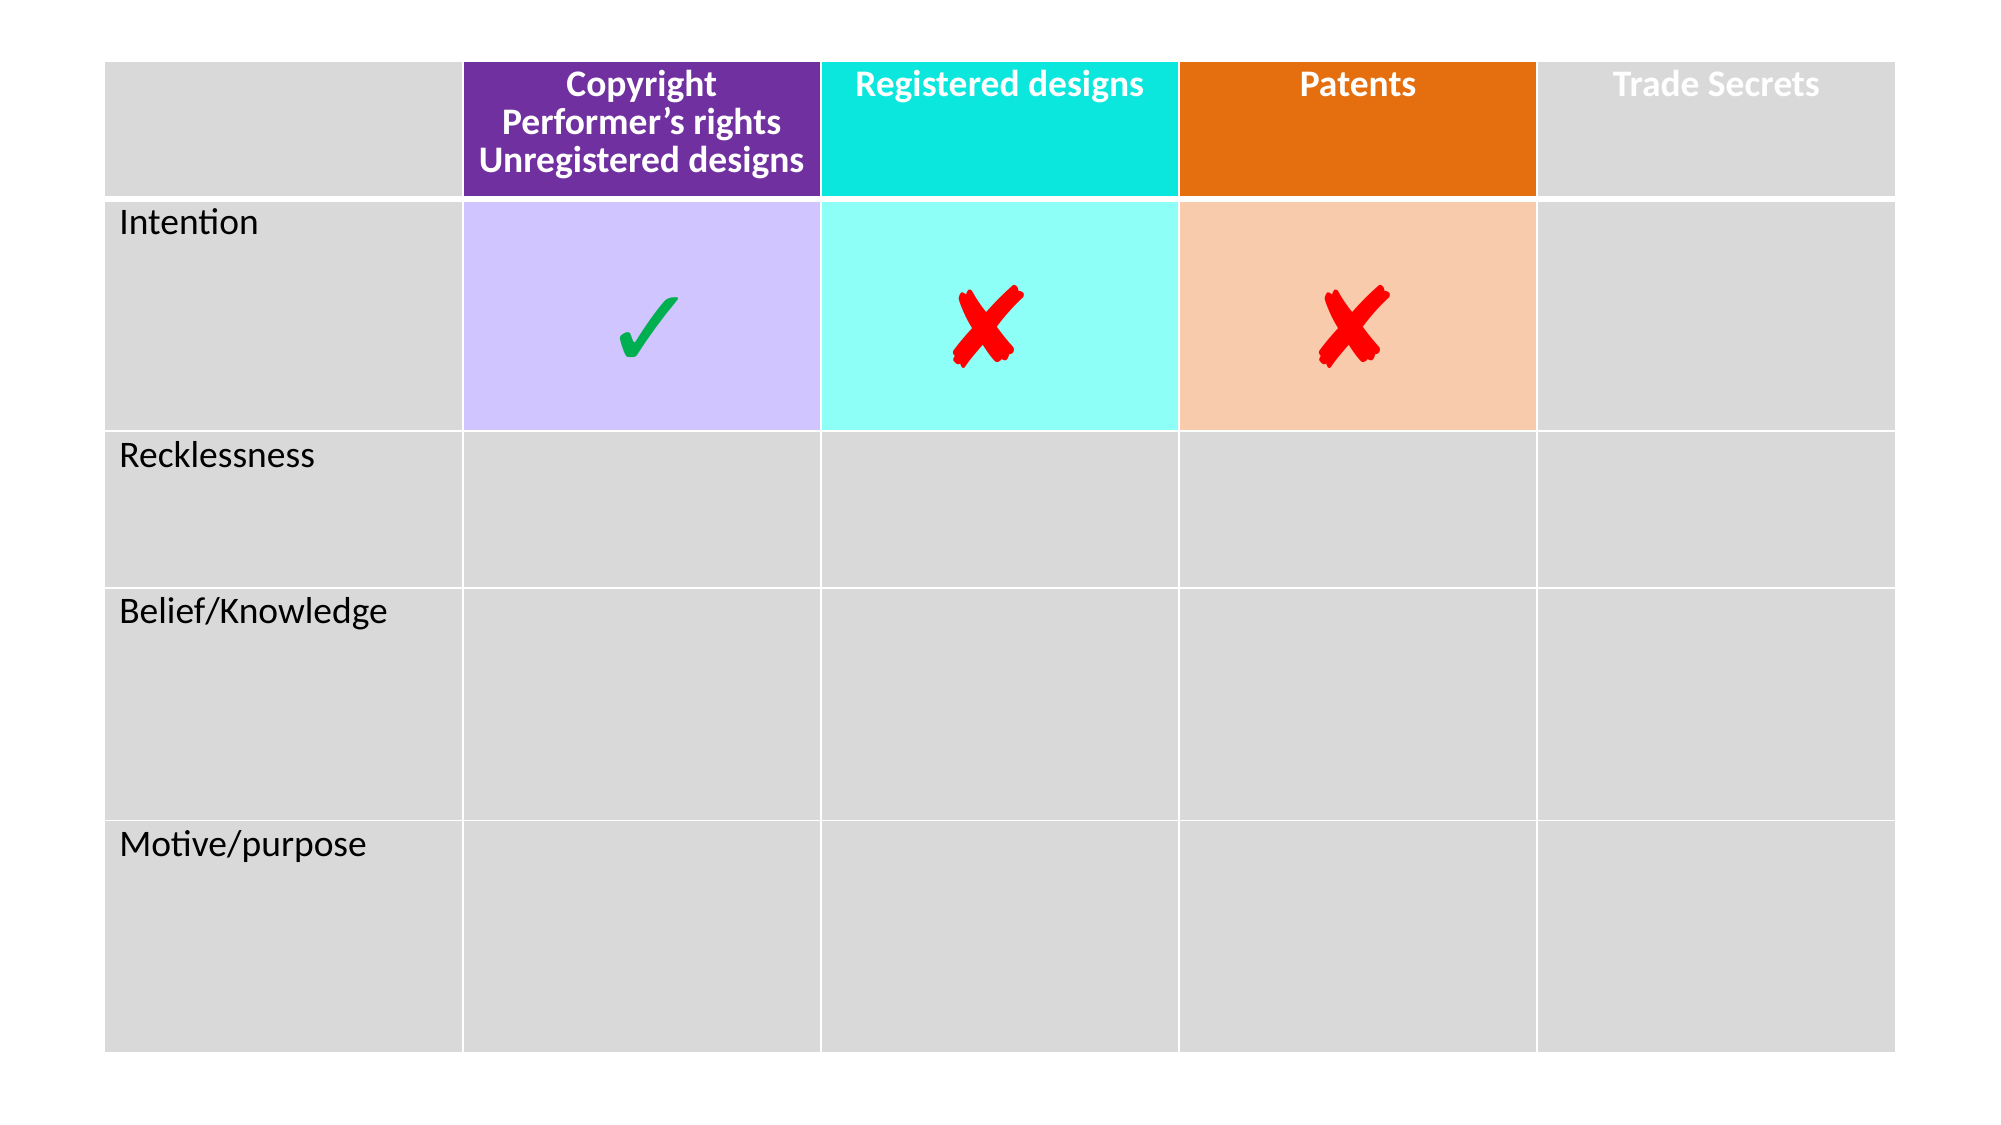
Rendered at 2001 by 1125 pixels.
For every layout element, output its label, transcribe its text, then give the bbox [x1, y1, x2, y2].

table_cell Recklessness [105, 432, 462, 587]
table_cell [464, 589, 820, 820]
table_header Registered designs [822, 62, 1178, 196]
table_header [105, 62, 462, 196]
table_cell [1538, 589, 1895, 820]
table_cell [822, 821, 1178, 1052]
table_cell [1538, 202, 1895, 430]
table_header Trade Secrets [1538, 62, 1895, 196]
table_cell Motive/purpose [105, 821, 462, 1052]
table_header Patents [1180, 62, 1536, 196]
table_cell [822, 202, 1178, 430]
table_cell Intention [105, 202, 462, 430]
table_cell [822, 589, 1178, 820]
table_cell [822, 432, 1178, 587]
table_cell [1180, 432, 1536, 587]
table_cell [1538, 432, 1895, 587]
table_cell [1180, 821, 1536, 1052]
text_box ✘ [925, 248, 1075, 398]
text_box ✘ [1291, 248, 1441, 398]
table_cell [464, 202, 820, 430]
table_cell [1538, 821, 1895, 1052]
table_cell [1180, 202, 1536, 430]
table_cell [464, 821, 820, 1052]
table_cell [1180, 589, 1536, 820]
table_cell [464, 432, 820, 587]
table_cell Belief/Knowledge [105, 589, 462, 820]
table_header Copyright Performer’s rights Unregistered designs [464, 62, 820, 196]
text_box ✓ [589, 248, 713, 398]
